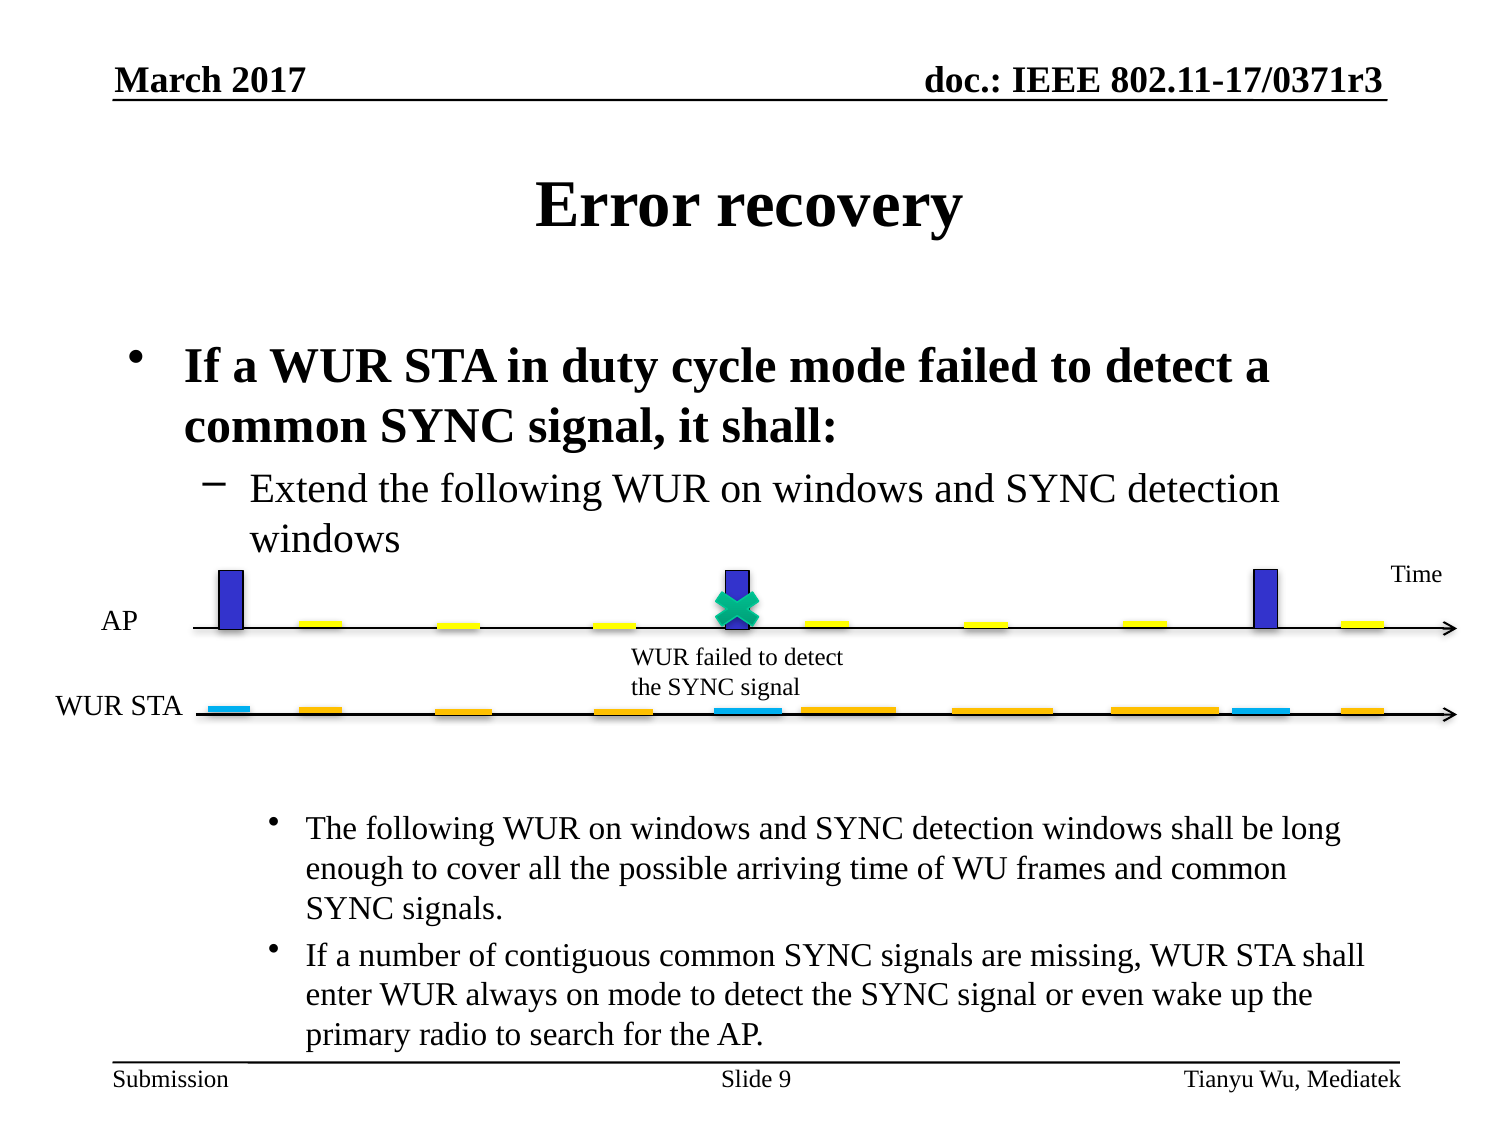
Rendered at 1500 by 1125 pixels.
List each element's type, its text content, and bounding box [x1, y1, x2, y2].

list If a WUR STA in duty cycle mode failed to detect a common SYNC signal, it shall: Extend the following WUR on windows and SYNC detection windows The following WUR on windows and SYNC detection windows shall be long enough to cover all the possible arriving time of WU frames and common SYNC signals. If a number of contiguous common SYNC signals are missing, WUR STA shall enter WUR always on mode to detect the SYNC signal or even wake up the primary radio to search for the AP. [112, 738, 1388, 1051]
footer Tianyu Wu, Mediatek [1180, 1061, 1402, 1093]
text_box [37, 549, 1472, 730]
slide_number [114, 54, 309, 101]
list If a WUR STA in duty cycle mode failed to detect a common SYNC signal, it shall: Extend the following WUR on windows and SYNC detection windows The following WUR on windows and SYNC detection windows shall be long enough to cover all the possible arriving time of WU frames and common SYNC signals. If a number of contiguous common SYNC signals are missing, WUR STA shall enter WUR always on mode to detect the SYNC signal or even wake up the primary radio to search for the AP. [112, 324, 1388, 548]
slide_number Slide 9 [712, 1061, 800, 1093]
title Error recovery [112, 112, 1388, 288]
